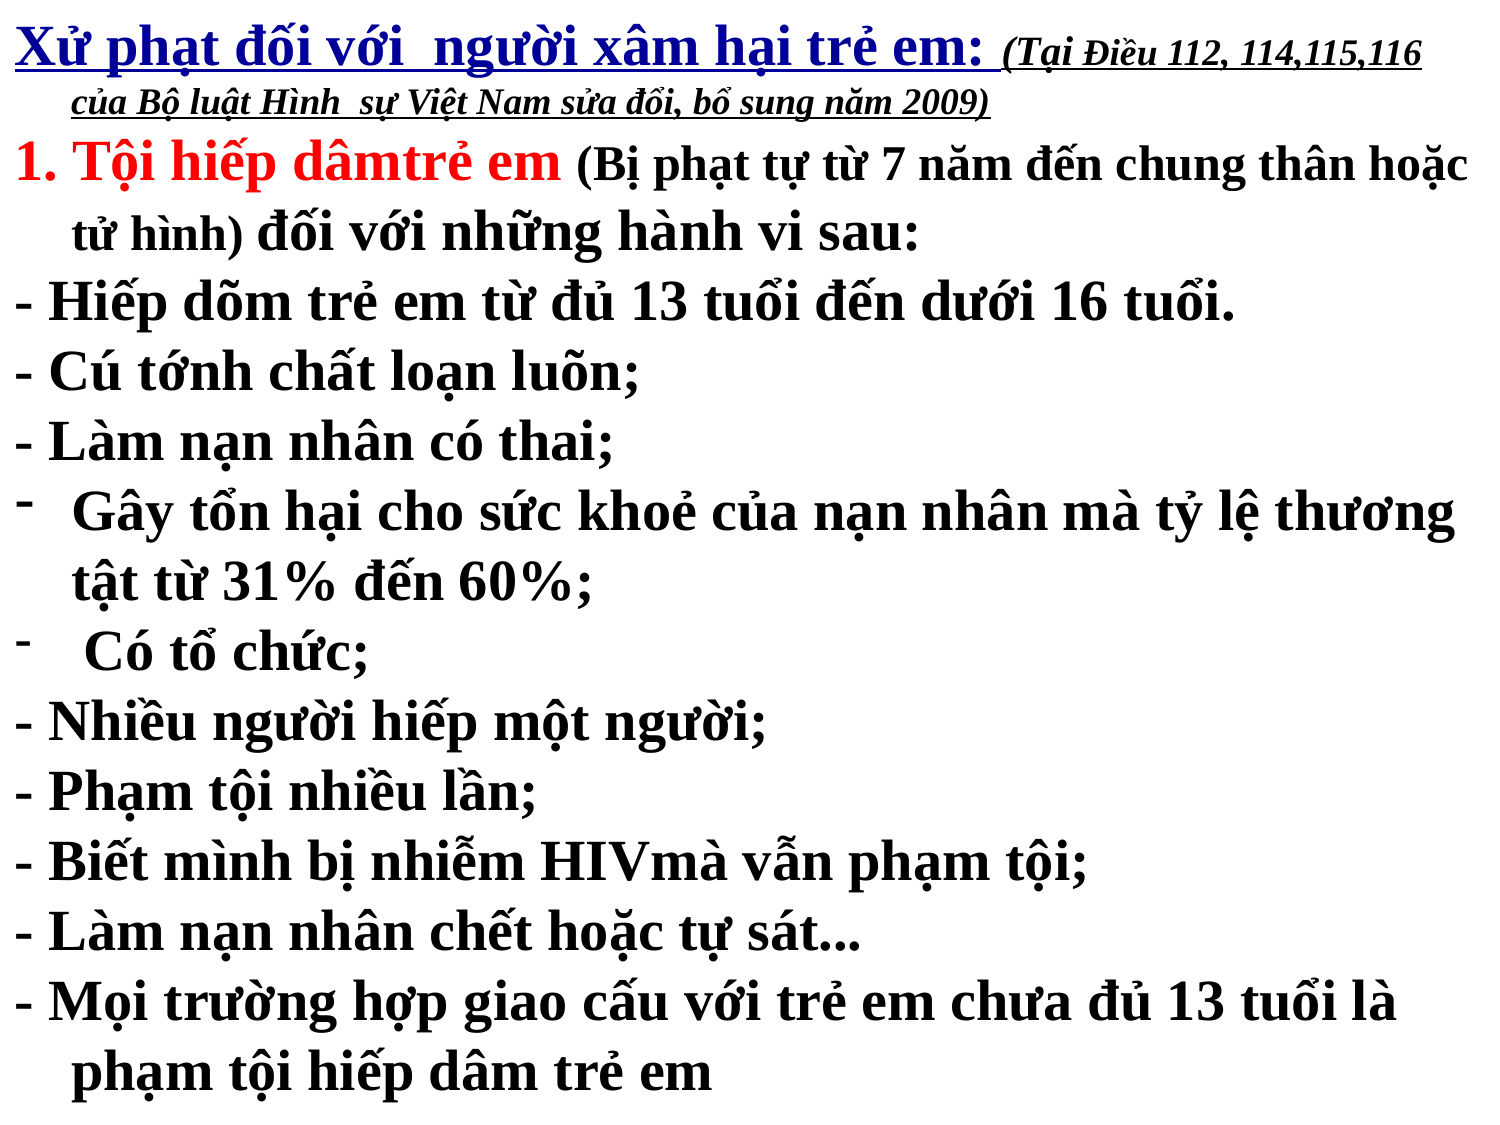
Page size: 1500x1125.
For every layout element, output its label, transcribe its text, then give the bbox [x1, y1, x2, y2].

text_box Xử phạt đối với người xâm hại trẻ em: (Tại Điều 112, 114,115,116 của Bộ luật Hình sự Việt Nam sửa đổi, bổ sung năm 2009) 1. Tội hiếp dâmtrẻ em (Bị phạt tự từ 7 năm đến chung thân hoặc tử hình) đối với những hành vi sau: - Hiếp dõm trẻ em từ đủ 13 tuổi đến dưới 16 tuổi. - Cú tớnh chất loạn luõn; - Làm nạn nhân có thai; Gây tổn hại cho sức khoẻ của nạn nhân mà tỷ lệ thương tật từ 31% đến 60%; Có tổ chức; - Nhiều người hiếp một người; - Phạm tội nhiều lần; - Biết mình bị nhiễm HIVmà vẫn phạm tội; - Làm nạn nhân chết hoặc tự sát... - Mọi trường hợp giao cấu với trẻ em chưa đủ 13 tuổi là phạm tội hiếp dâm trẻ em [0, 0, 1500, 1125]
